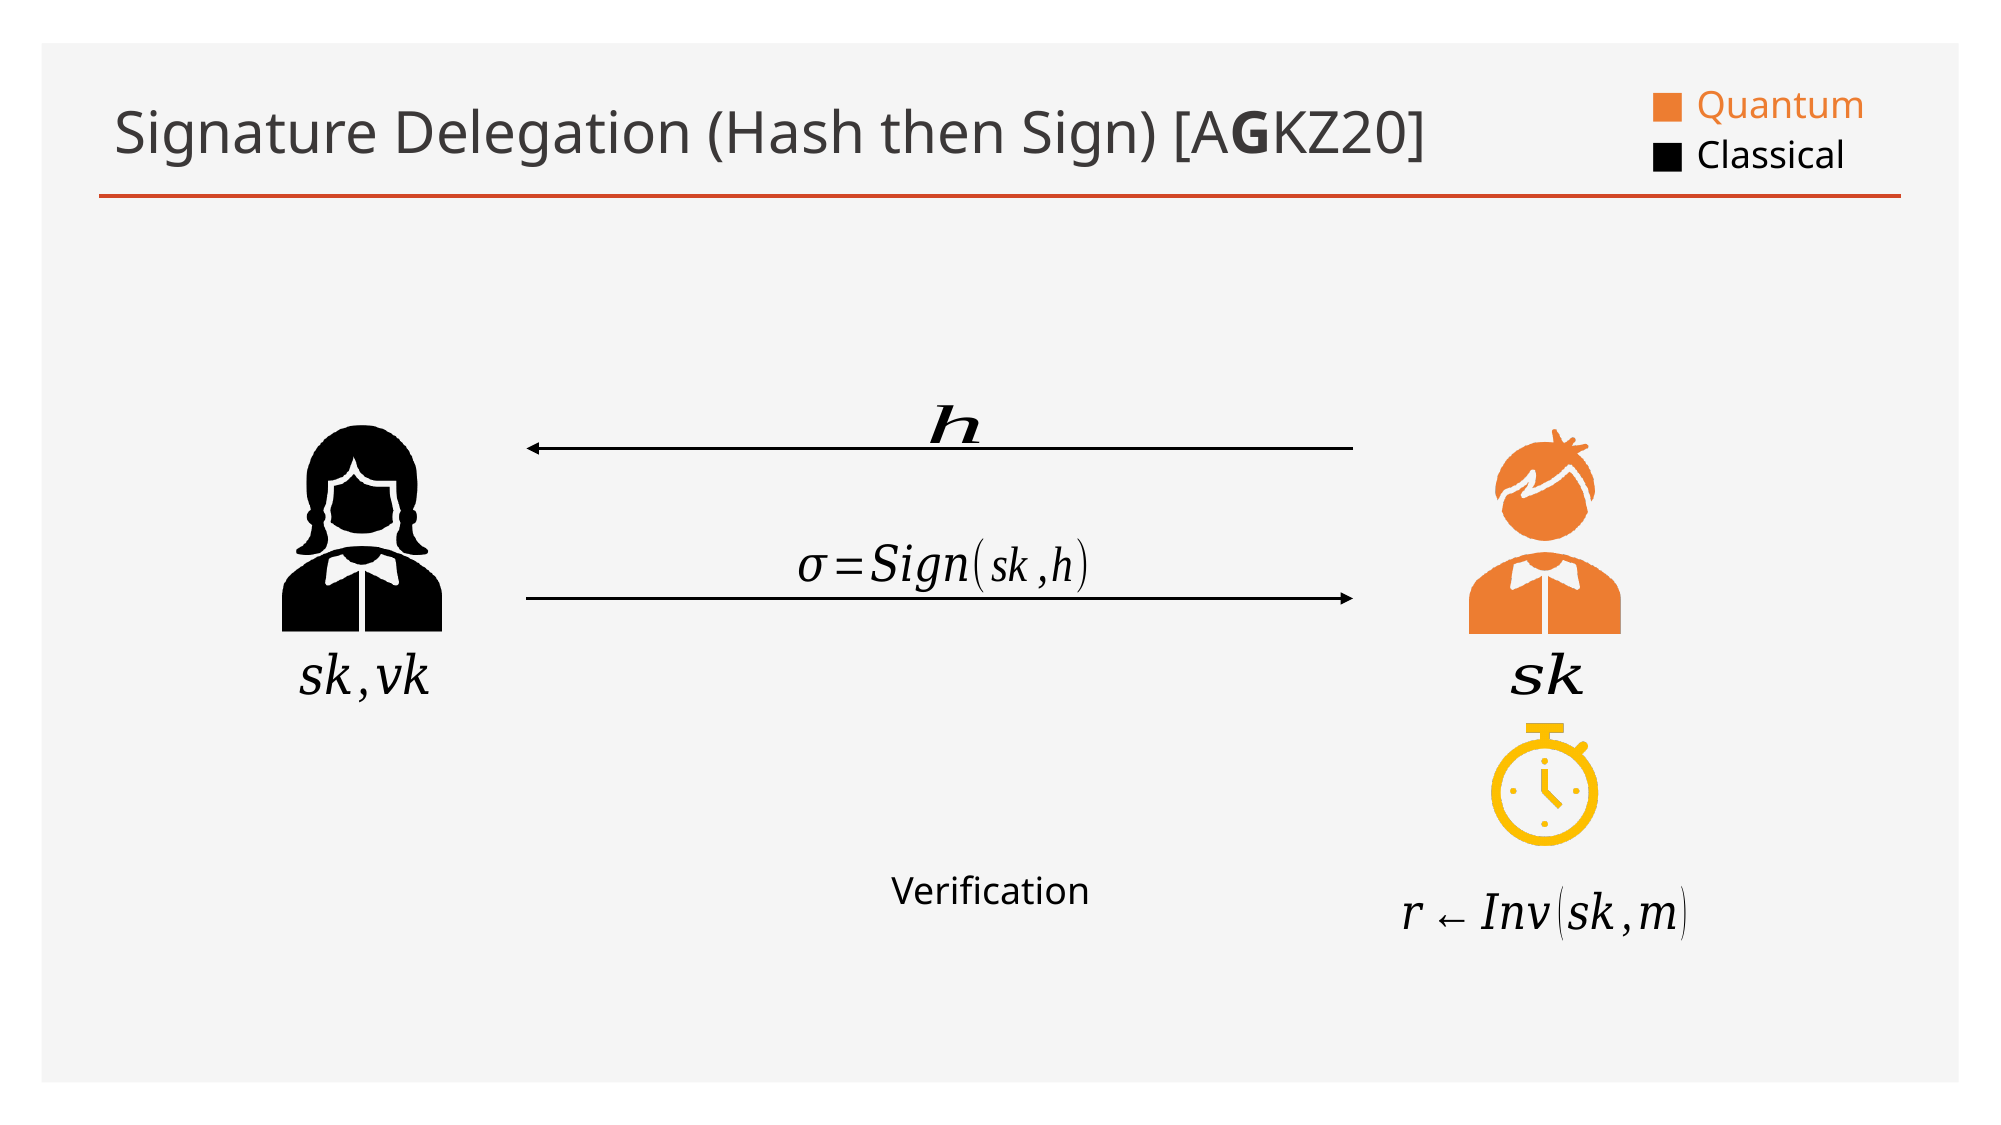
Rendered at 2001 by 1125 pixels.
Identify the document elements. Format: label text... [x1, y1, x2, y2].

picture [1469, 709, 1620, 860]
picture [214, 380, 509, 674]
picture [1405, 395, 1684, 674]
title Signature Delegation (Hash then Sign) [AGKZ20] [99, 73, 1901, 197]
